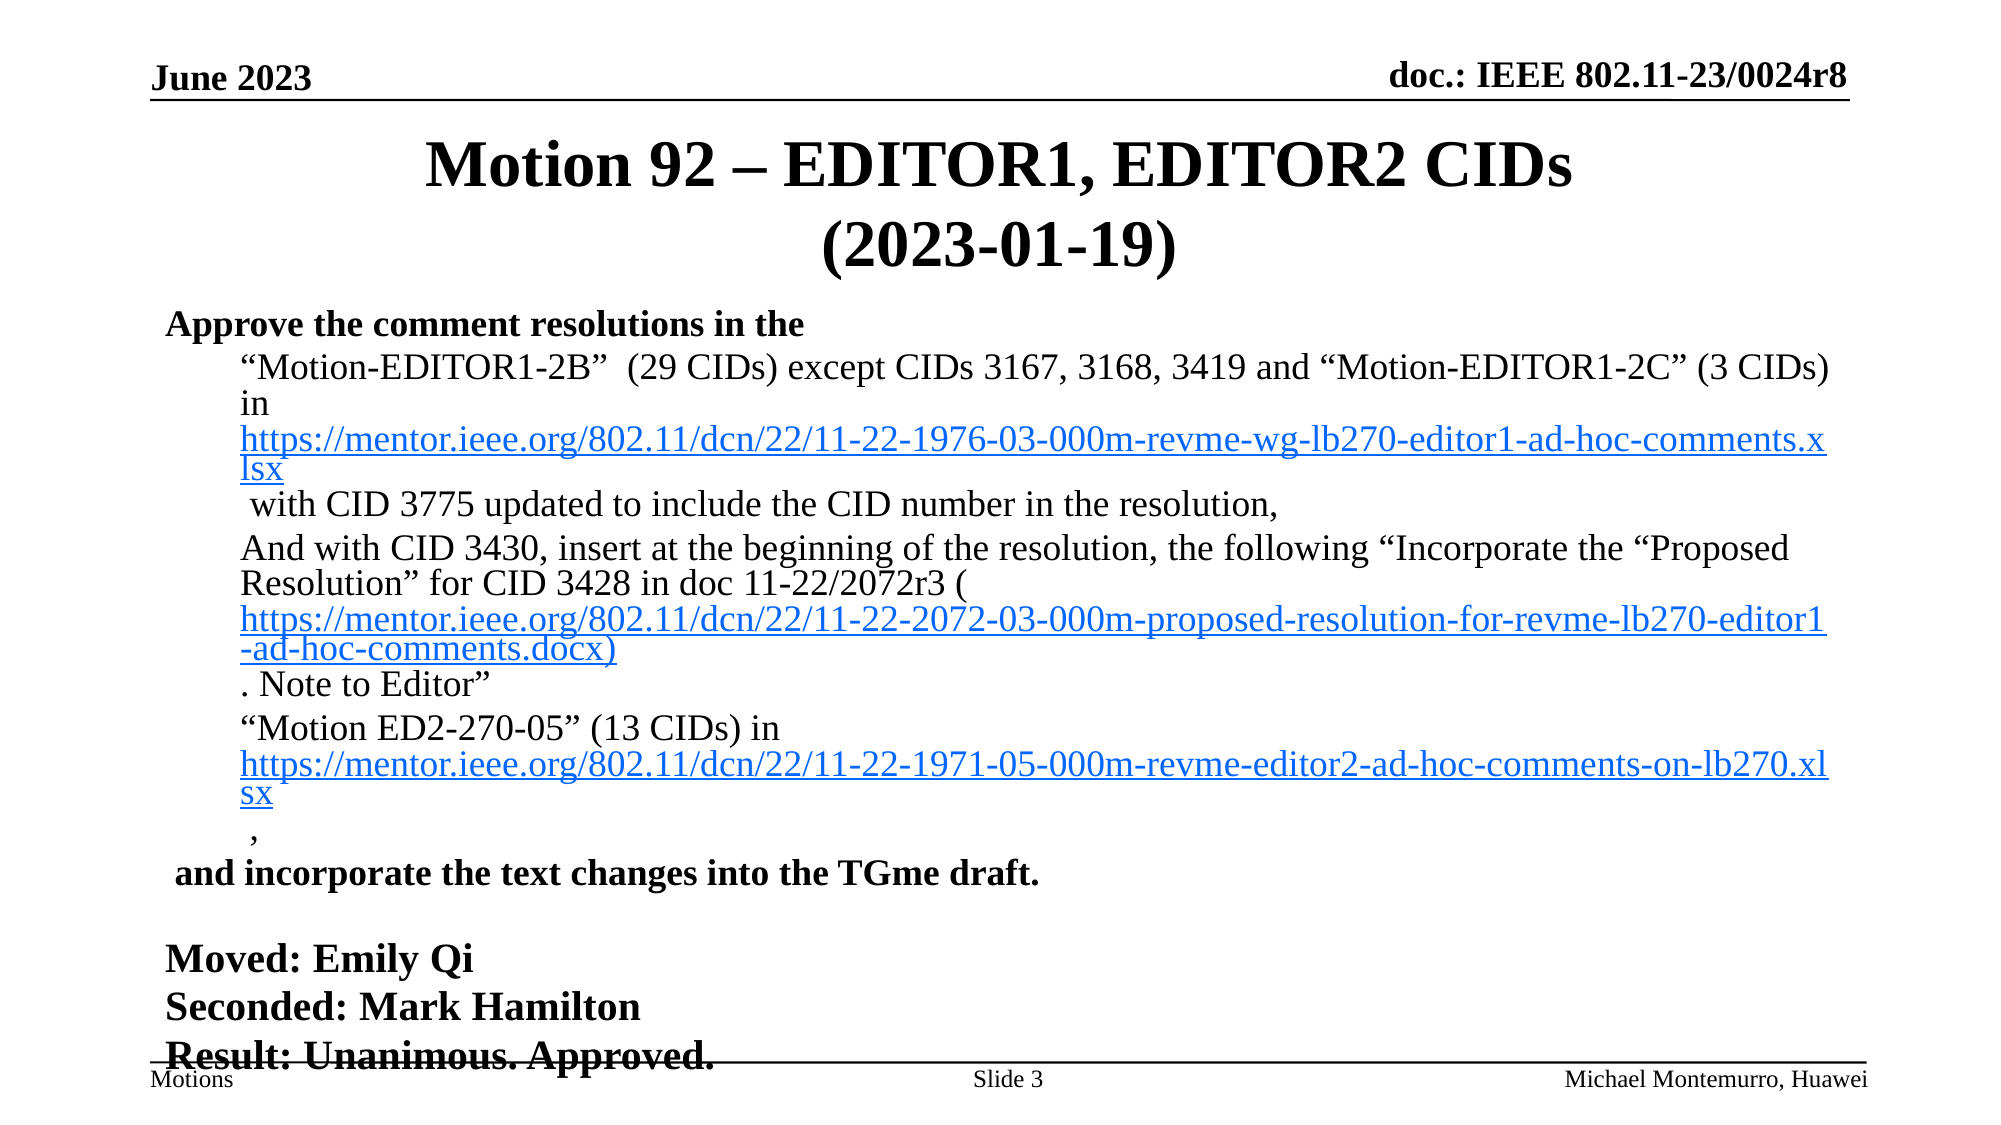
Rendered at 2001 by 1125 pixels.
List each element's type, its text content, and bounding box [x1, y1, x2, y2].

list Approve the comment resolutions in the “Motion-EDITOR1-2B” (29 CIDs) except CIDs 3167, 3168, 3419 and “Motion-EDITOR1-2C” (3 CIDs) in https://mentor.ieee.org/802.11/dcn/22/11-22-1976-03-000m-revme-wg-lb270-editor1-ad-hoc-comments.xlsx with CID 3775 updated to include the CID number in the resolution, And with CID 3430, insert at the beginning of the resolution, the following “Incorporate the “Proposed Resolution” for CID 3428 in doc 11-22/2072r3 (https://mentor.ieee.org/802.11/dcn/22/11-22-2072-03-000m-proposed-resolution-for-revme-lb270-editor1-ad-hoc-comments.docx). Note to Editor” “Motion ED2-270-05” (13 CIDs) in https://mentor.ieee.org/802.11/dcn/22/11-22-1971-05-000m-revme-editor2-ad-hoc-comments-on-lb270.xlsx , and incorporate the text changes into the TGme draft. Moved: Emily Qi Seconded: Mark Hamilton Result: Unanimous. Approved. [150, 299, 1850, 975]
footer Michael Montemurro, Huawei [1266, 1061, 1869, 1093]
title Motion 92 – EDITOR1, EDITOR2 CIDs (2023-01-19) [150, 112, 1850, 288]
slide_number Slide 3 [964, 1061, 1053, 1125]
